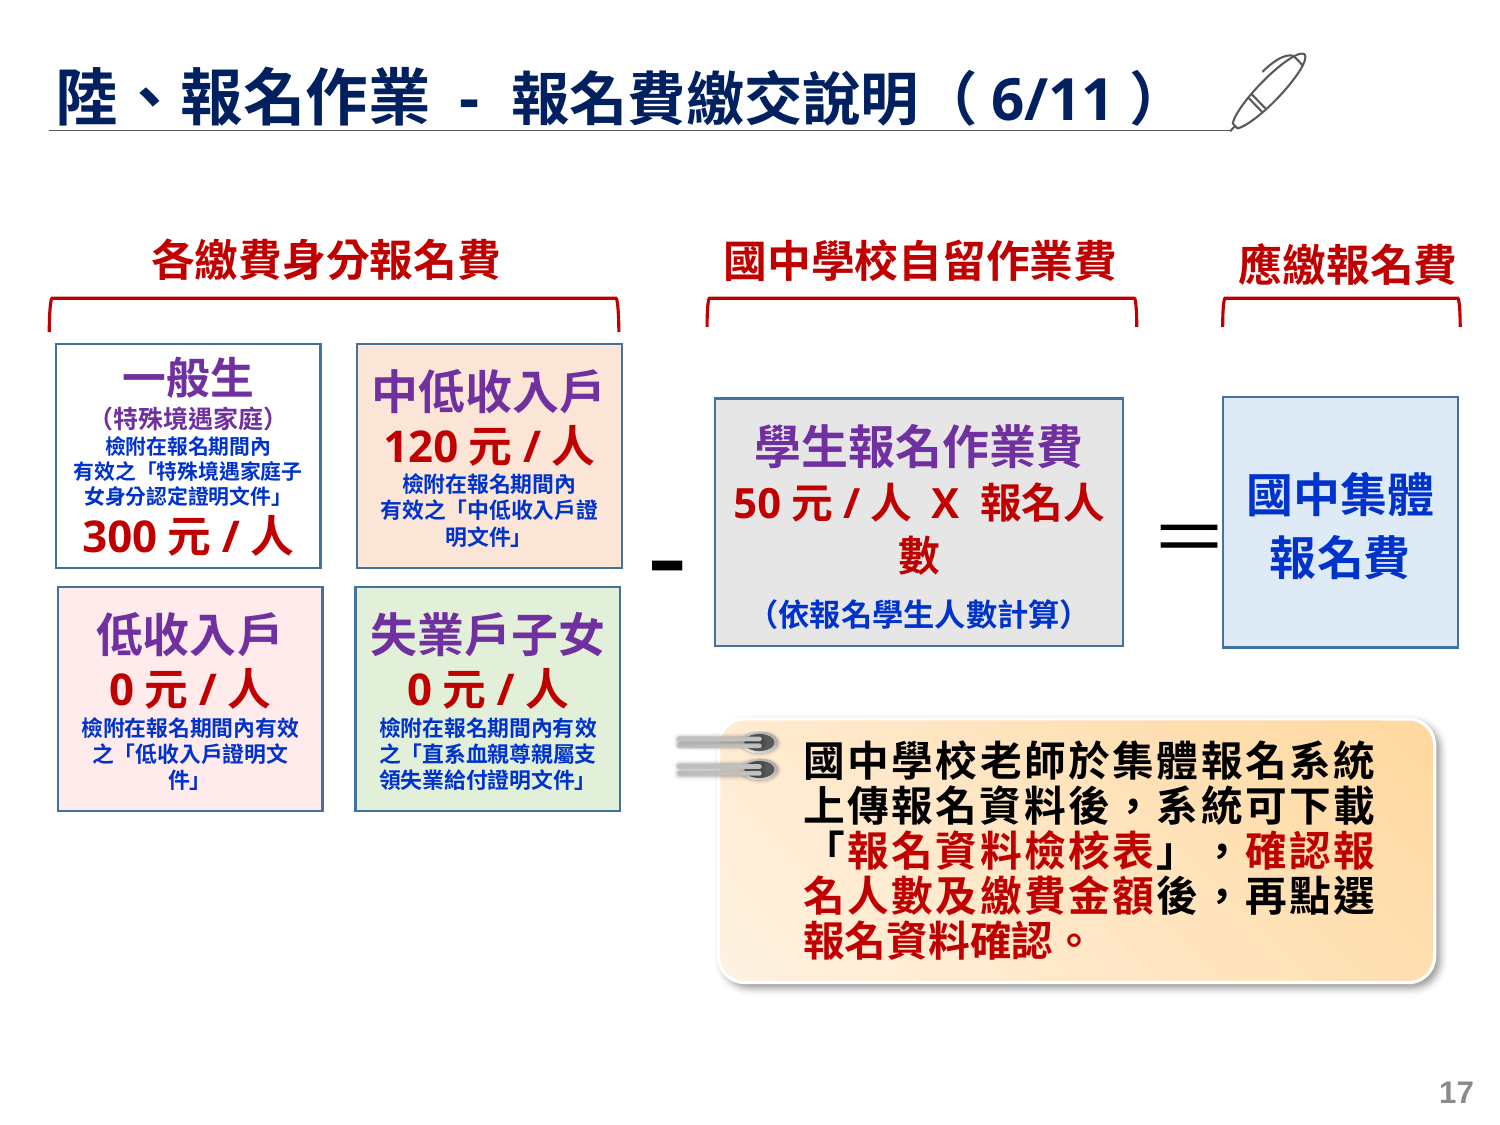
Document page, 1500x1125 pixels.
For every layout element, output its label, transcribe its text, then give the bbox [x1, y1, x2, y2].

text_box - [632, 466, 716, 632]
text_box ＝ [1136, 480, 1222, 590]
text_box 學生報名作業費 50元/人 X 報名人數 （依報名學生人數計算） [714, 397, 1124, 647]
text_box [1230, 53, 1306, 131]
text_box [48, 297, 620, 333]
text_box 陸、報名作業 - 報名費繳交說明（6/11） [41, 59, 1226, 132]
text_box 國中學校自留作業費 [708, 226, 1133, 294]
text_box 應繳報名費 [1184, 230, 1473, 298]
text_box 國中集體報名費 [1222, 396, 1459, 649]
text_box [1222, 297, 1461, 327]
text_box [677, 718, 1435, 983]
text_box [55, 343, 622, 812]
text_box 各繳費身分報名費 [136, 225, 517, 293]
text_box [706, 297, 1138, 327]
slide_number 17 [1151, 1068, 1490, 1114]
